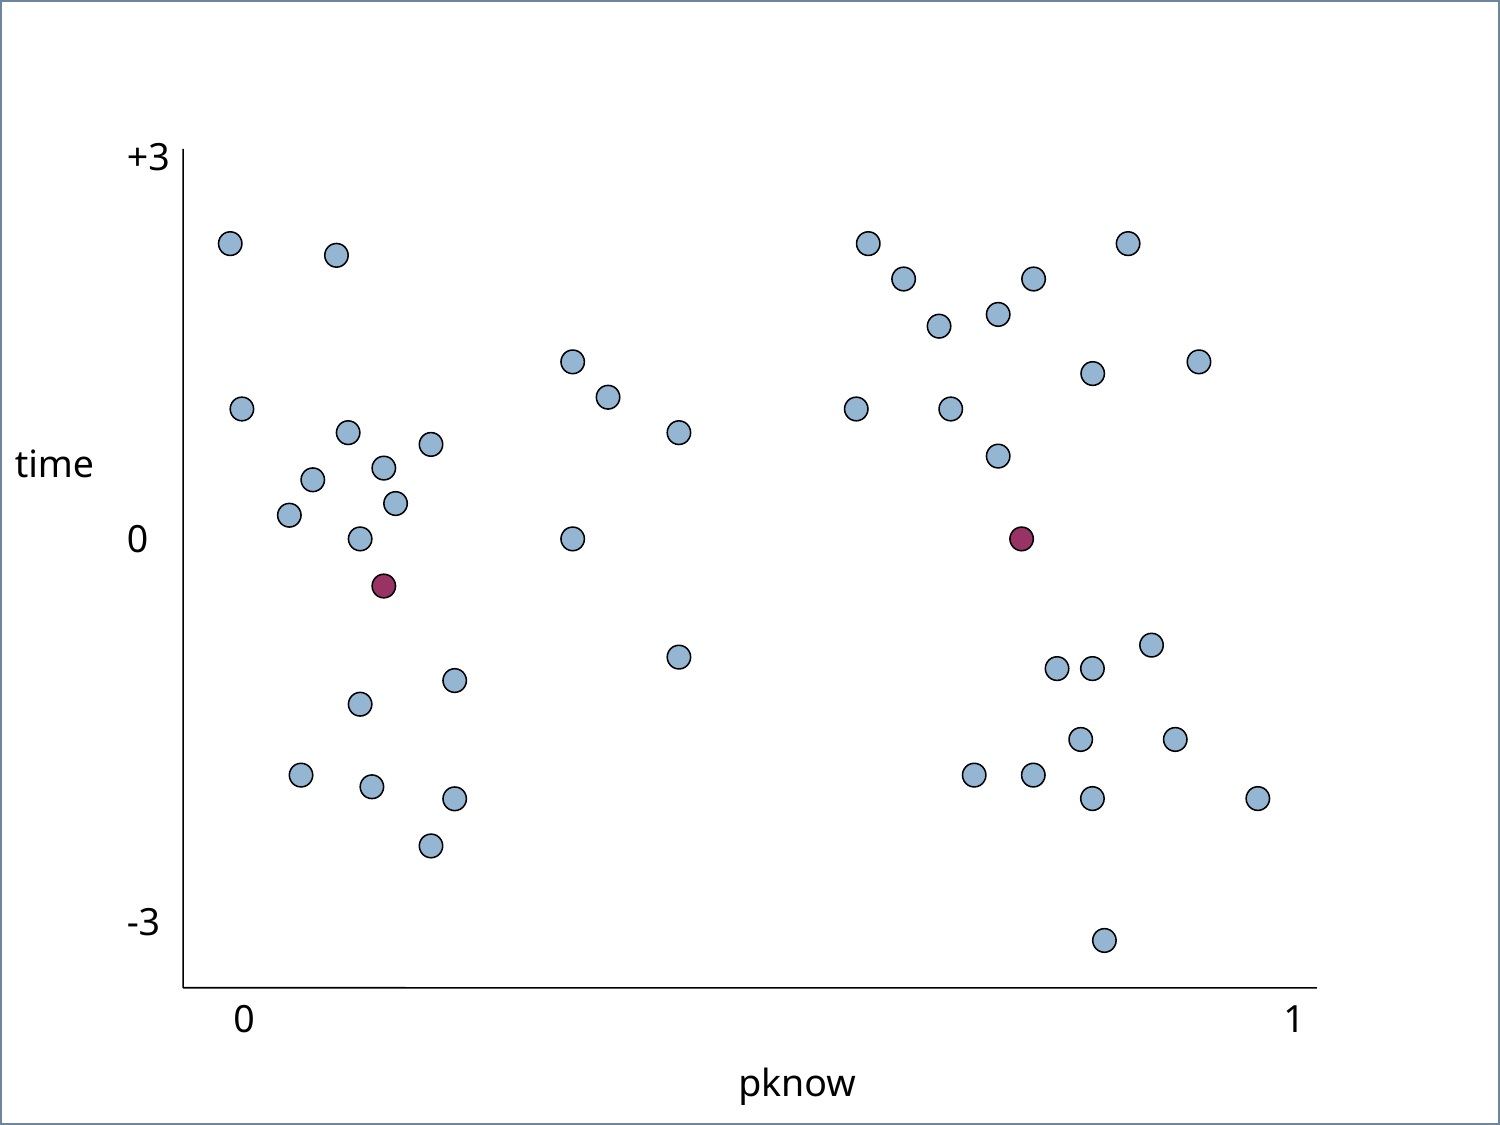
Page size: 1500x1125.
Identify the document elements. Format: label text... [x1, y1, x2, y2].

text_box [1045, 656, 1069, 681]
text_box [1021, 267, 1046, 291]
text_box [844, 397, 868, 421]
text_box [560, 527, 585, 551]
text_box [1021, 763, 1046, 787]
text_box [383, 491, 408, 516]
text_box [939, 397, 963, 421]
text_box [277, 503, 302, 528]
text_box [230, 397, 254, 421]
text_box [1081, 361, 1105, 386]
text_box [1092, 928, 1117, 953]
text_box time [0, 432, 112, 493]
text_box [348, 527, 372, 551]
text_box [372, 456, 396, 480]
text_box [324, 243, 349, 268]
text_box [891, 267, 916, 291]
text_box [596, 385, 620, 410]
text_box [1163, 727, 1188, 752]
text_box [336, 420, 360, 445]
text_box [442, 786, 467, 811]
text_box [419, 432, 443, 457]
text_box [1139, 633, 1164, 657]
text_box [560, 350, 585, 374]
text_box [360, 774, 384, 799]
text_box [301, 467, 325, 492]
text_box +3 0 -3 [112, 125, 207, 951]
text_box [667, 645, 691, 669]
text_box [348, 692, 372, 717]
text_box [0, 0, 1500, 1125]
text_box [1009, 527, 1034, 551]
text_box [1069, 727, 1093, 752]
text_box [1187, 350, 1211, 374]
text_box [419, 834, 443, 858]
text_box [1080, 656, 1105, 681]
text_box [218, 231, 242, 256]
text_box 0 1 pknow [218, 987, 1376, 1112]
text_box [927, 314, 951, 339]
text_box [289, 763, 313, 787]
text_box [442, 668, 467, 693]
text_box [667, 420, 691, 445]
text_box [986, 444, 1010, 468]
text_box [372, 574, 396, 598]
text_box [1080, 786, 1105, 811]
text_box [962, 763, 986, 787]
text_box [1116, 231, 1140, 256]
text_box [1246, 786, 1270, 811]
text_box [986, 302, 1010, 327]
text_box [856, 231, 880, 256]
